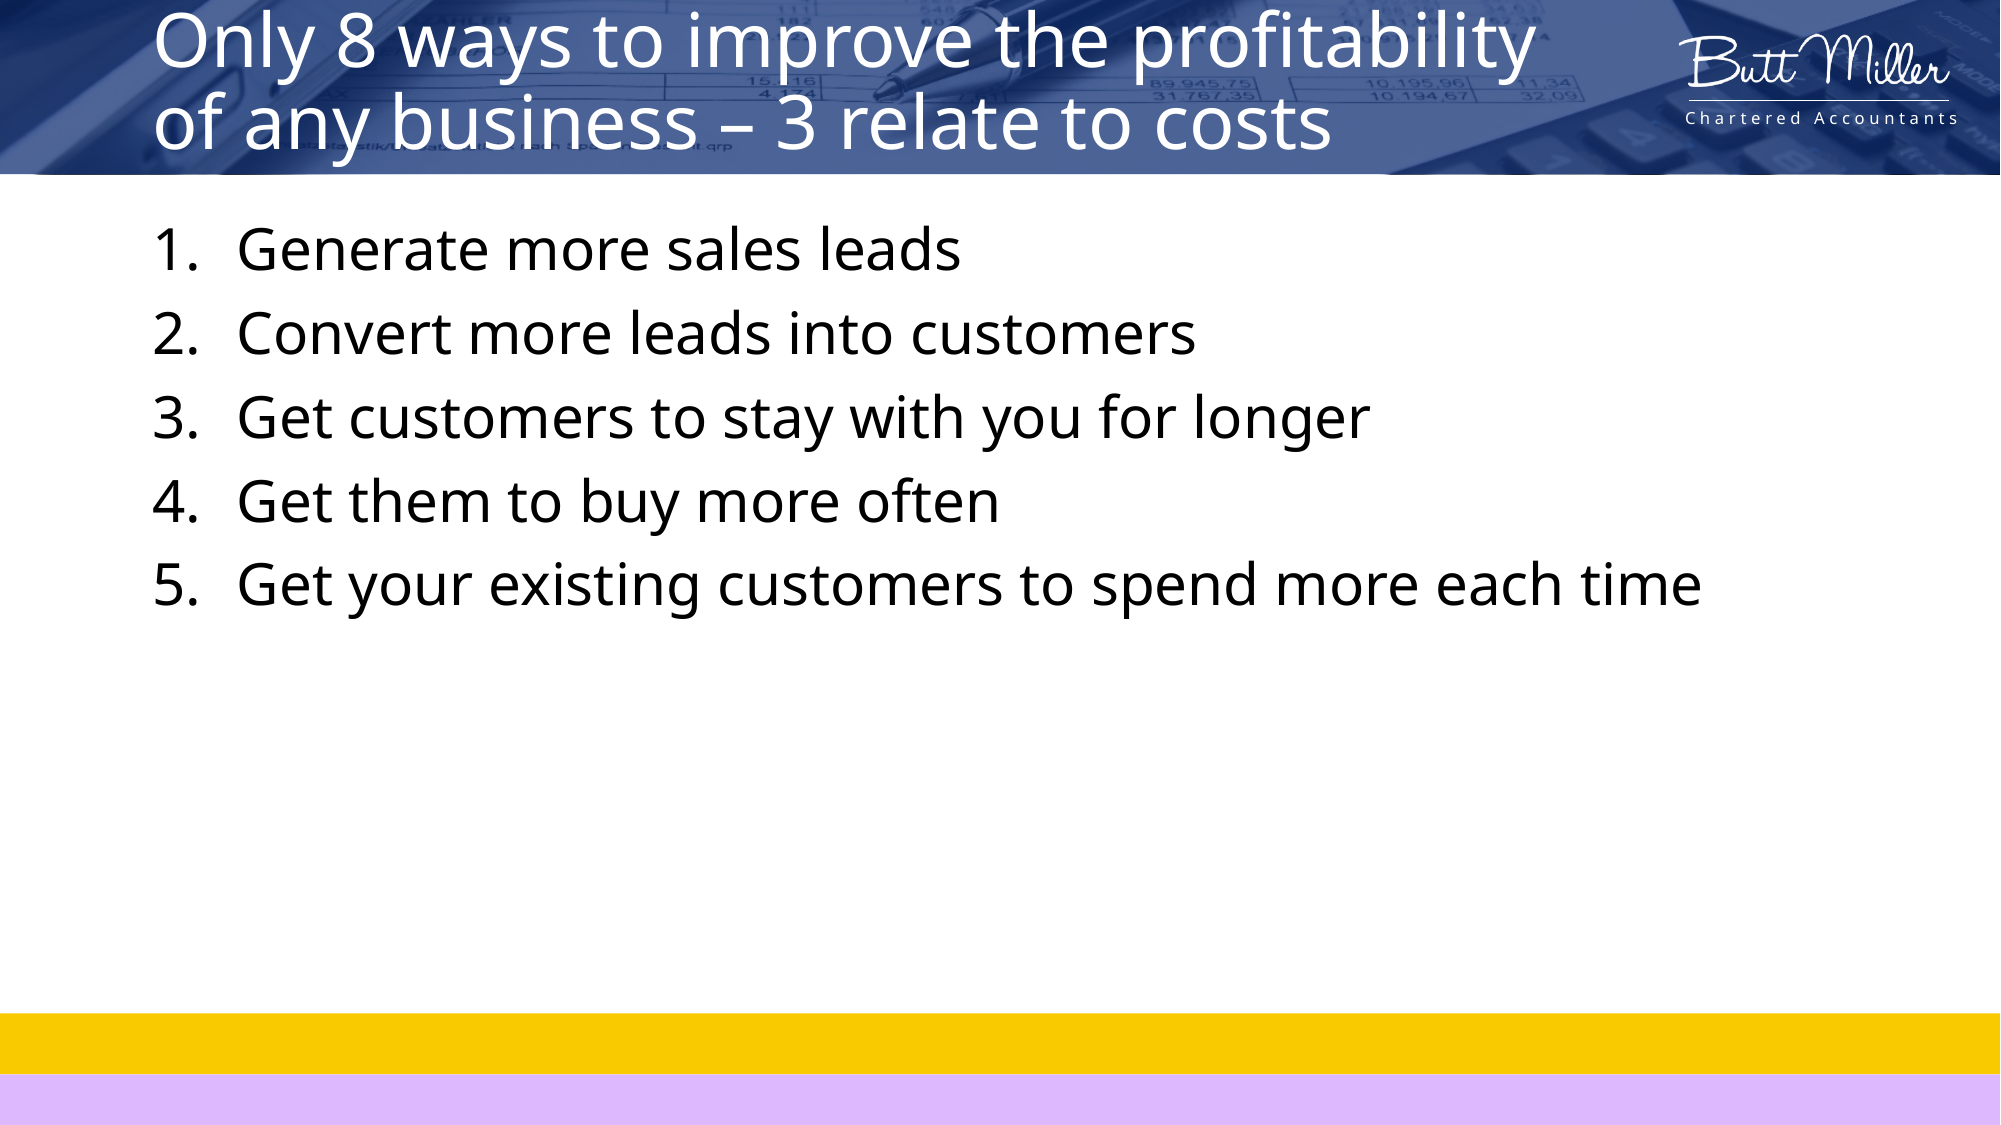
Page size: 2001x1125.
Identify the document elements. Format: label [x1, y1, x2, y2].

picture [1677, 33, 1950, 89]
list [137, 212, 1863, 1014]
title [137, 0, 1628, 175]
